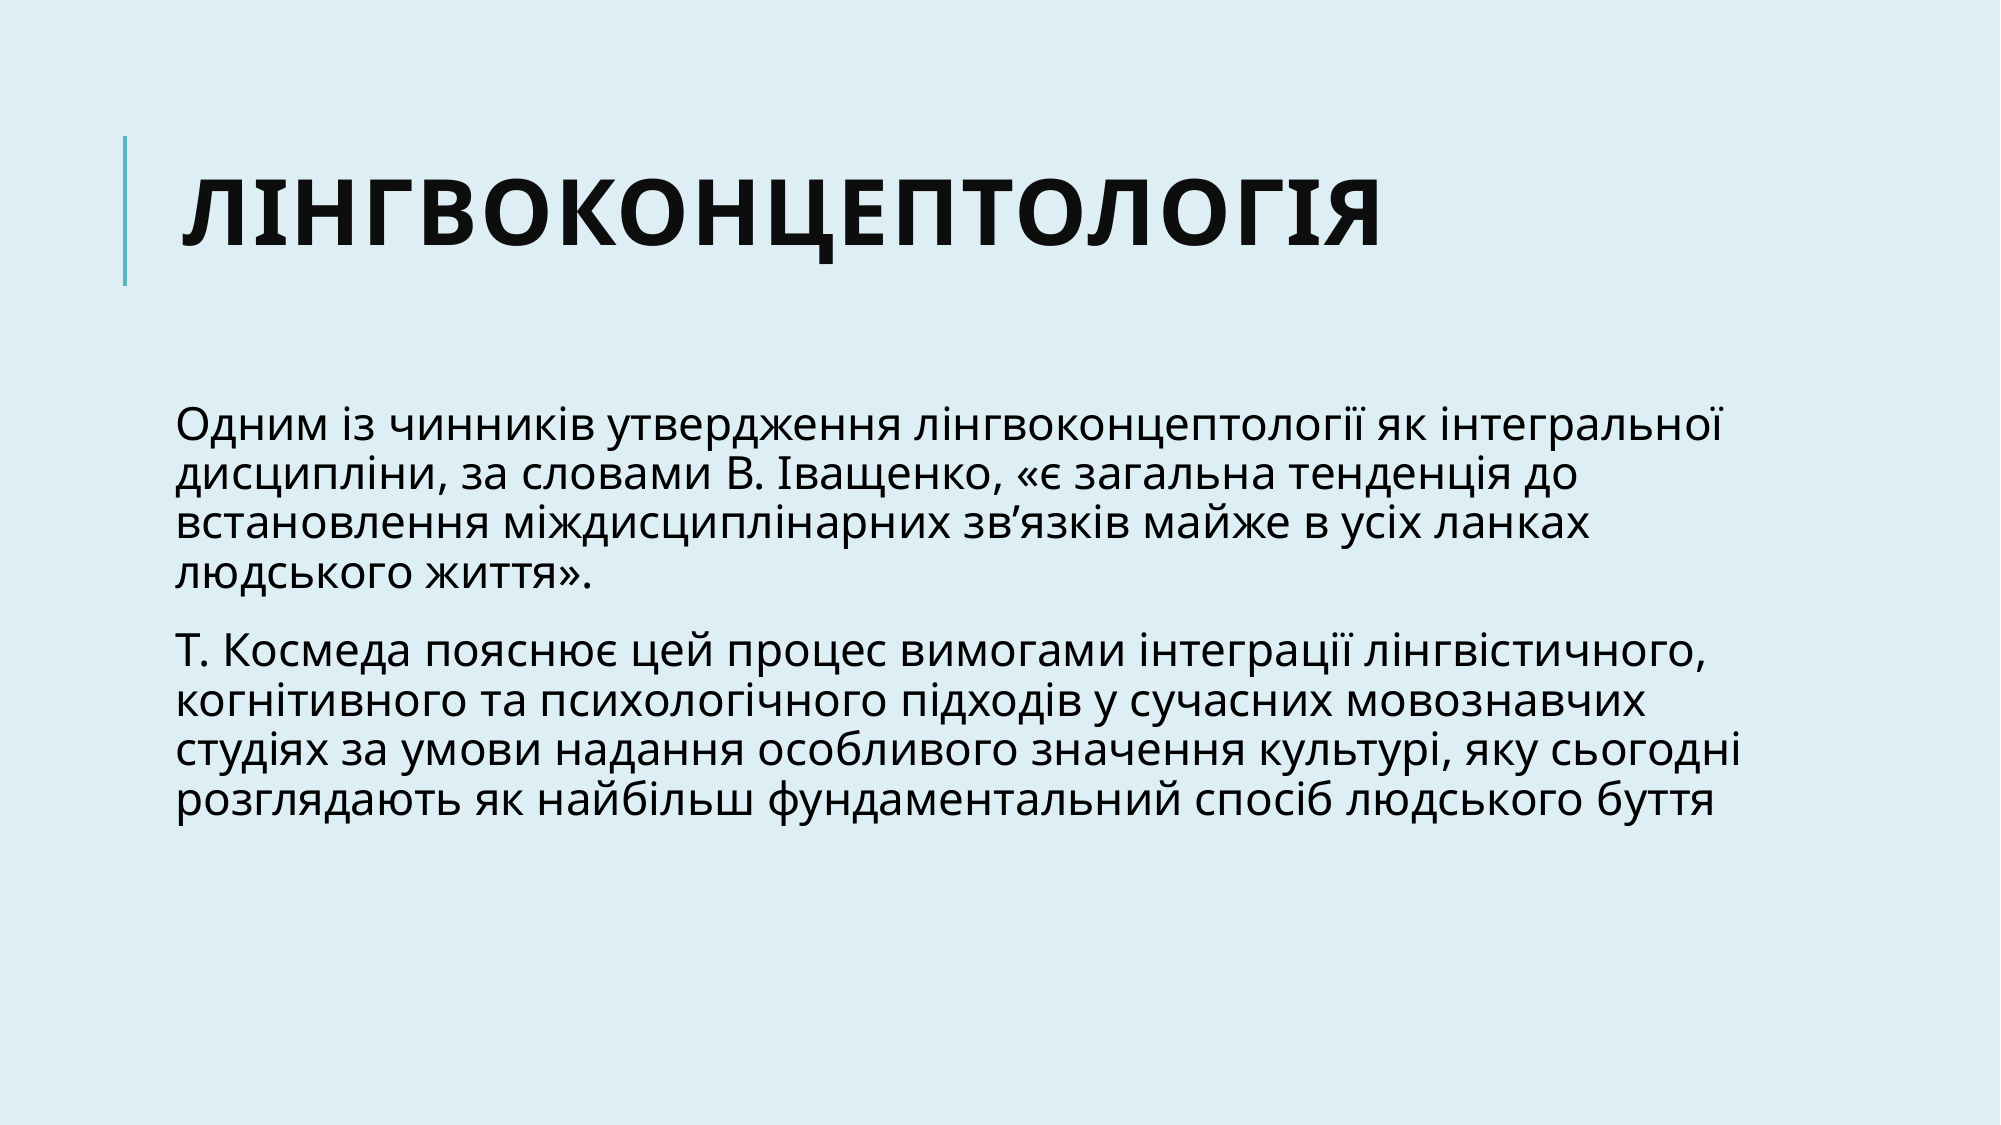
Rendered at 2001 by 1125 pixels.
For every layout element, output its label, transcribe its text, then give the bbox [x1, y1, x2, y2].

title Лінгвоконцептологія [167, 96, 1763, 342]
list Одним із чинників утвердження лінгвоконцептології як інтегральної дисципліни, за словами В. Іващенко, «є загальна тенденція до встановлення міждисциплінарних зв’язків майже в усіх ланках людського життя». Т. Космеда пояснює цей процес вимогами інтеграції лінгвістичного, когнітивного та психологічного підходів у сучасних мовознавчих студіях за умови надання особливого значення культурі, яку сьогодні розглядають як найбільш фундаментальний спосіб людського буття [167, 392, 1763, 1054]
